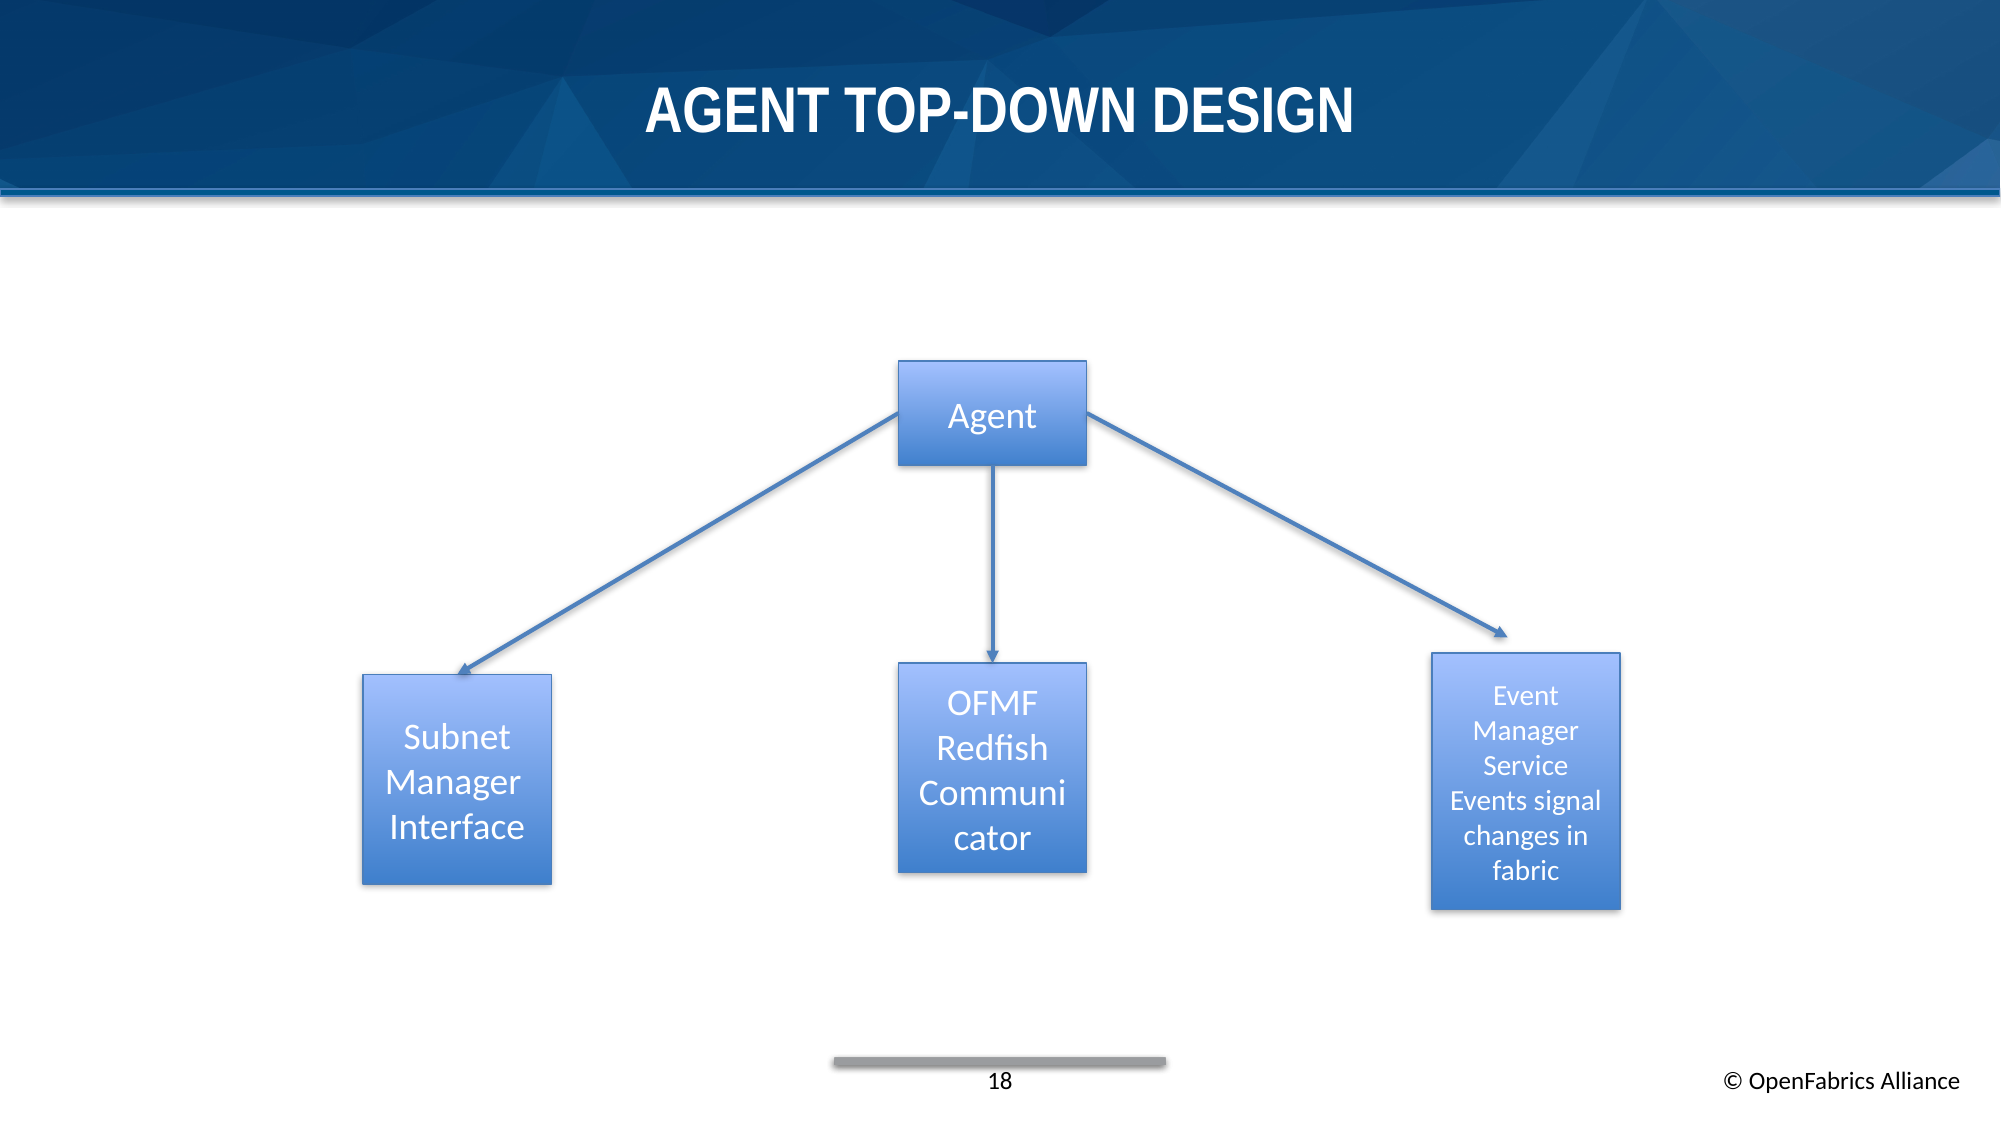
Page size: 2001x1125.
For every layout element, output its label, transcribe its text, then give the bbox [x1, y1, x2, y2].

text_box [1086, 412, 1509, 638]
footer © OpenFabrics Alliance [1300, 1050, 1976, 1110]
text_box OFMF Redfish Communicator [898, 662, 1087, 873]
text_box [457, 412, 899, 675]
title Agent Top-Down design [99, 72, 1900, 142]
text_box Subnet Manager Interface [362, 674, 552, 885]
text_box Agent [898, 360, 1087, 466]
slide_number 18 [774, 1050, 1225, 1110]
picture [0, 0, 2000, 188]
text_box Event Manager Service Events signal changes in fabric [1431, 652, 1621, 910]
